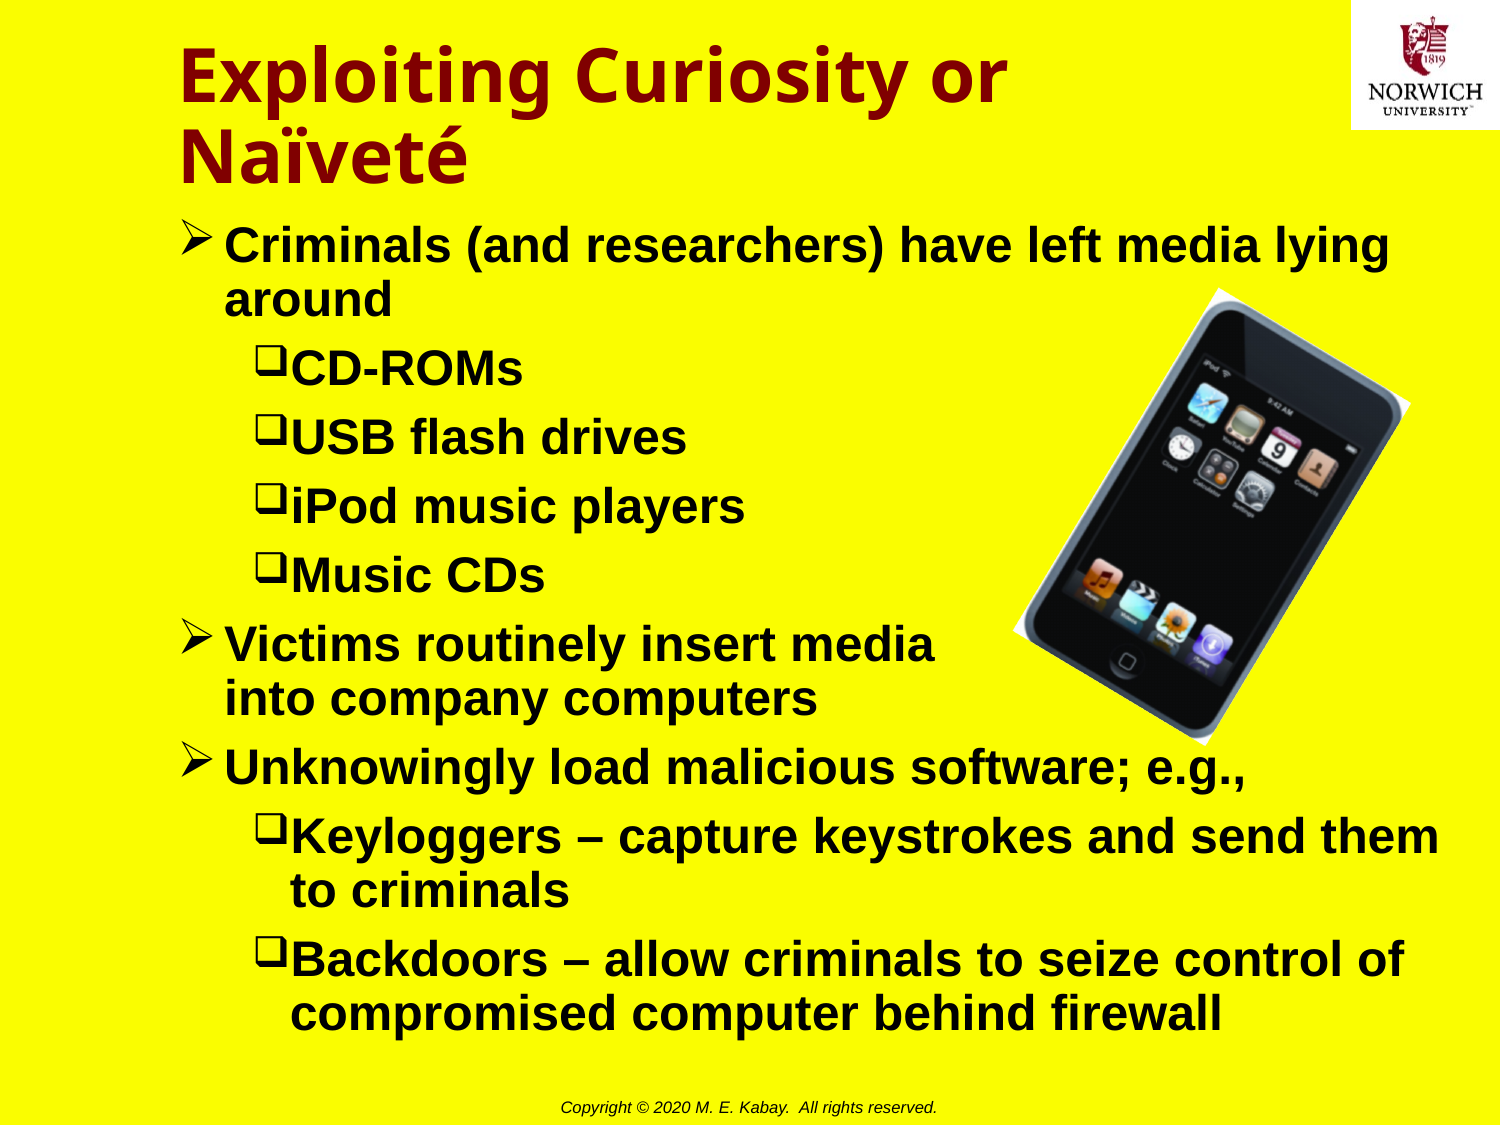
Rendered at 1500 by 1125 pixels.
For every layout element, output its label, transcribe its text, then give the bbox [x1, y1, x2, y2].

list Criminals (and researchers) have left media lying around CD-ROMs USB flash drives iPod music players Music CDs Victims routinely insert media into company computers Unknowingly load malicious software; e.g., Keyloggers – capture keystrokes and send them to criminals Backdoors – allow criminals to seize control of compromised computer behind firewall [161, 211, 1463, 1076]
picture [1351, 0, 1500, 130]
picture [1013, 288, 1410, 745]
title Exploiting Curiosity or Naïveté [161, 24, 1339, 211]
